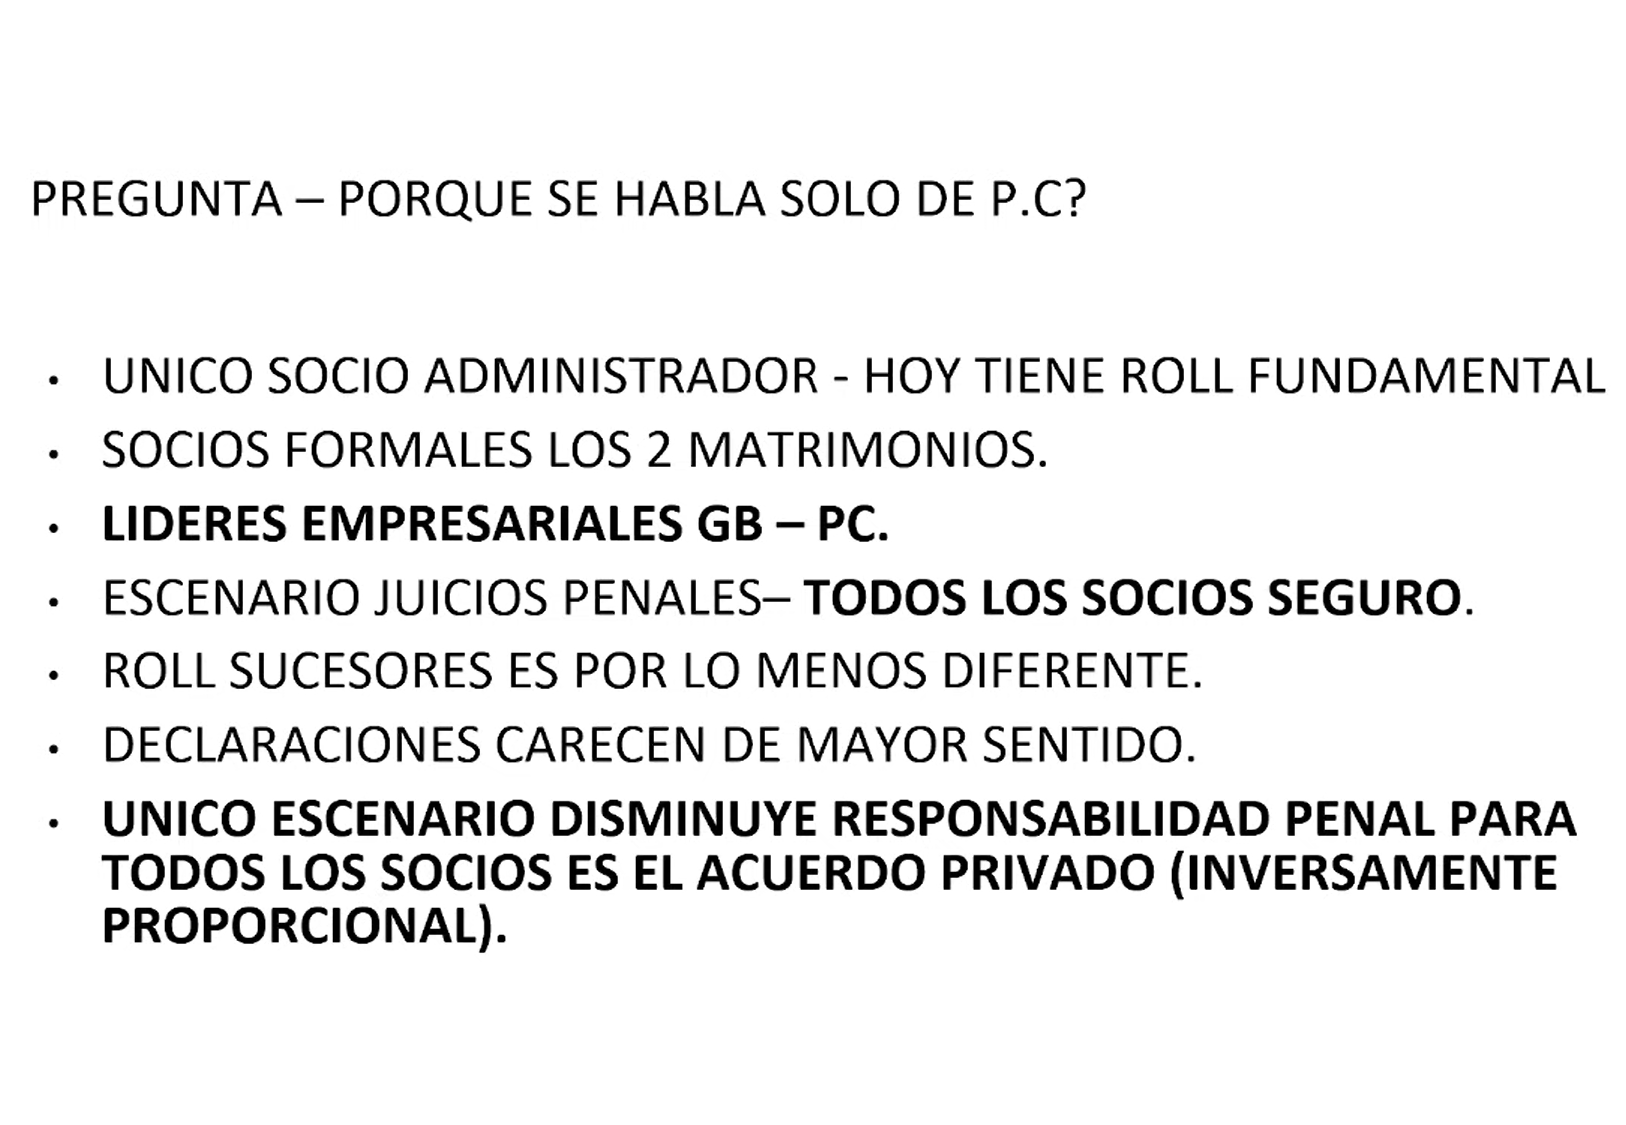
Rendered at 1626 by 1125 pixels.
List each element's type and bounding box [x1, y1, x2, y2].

picture [0, 133, 1625, 992]
